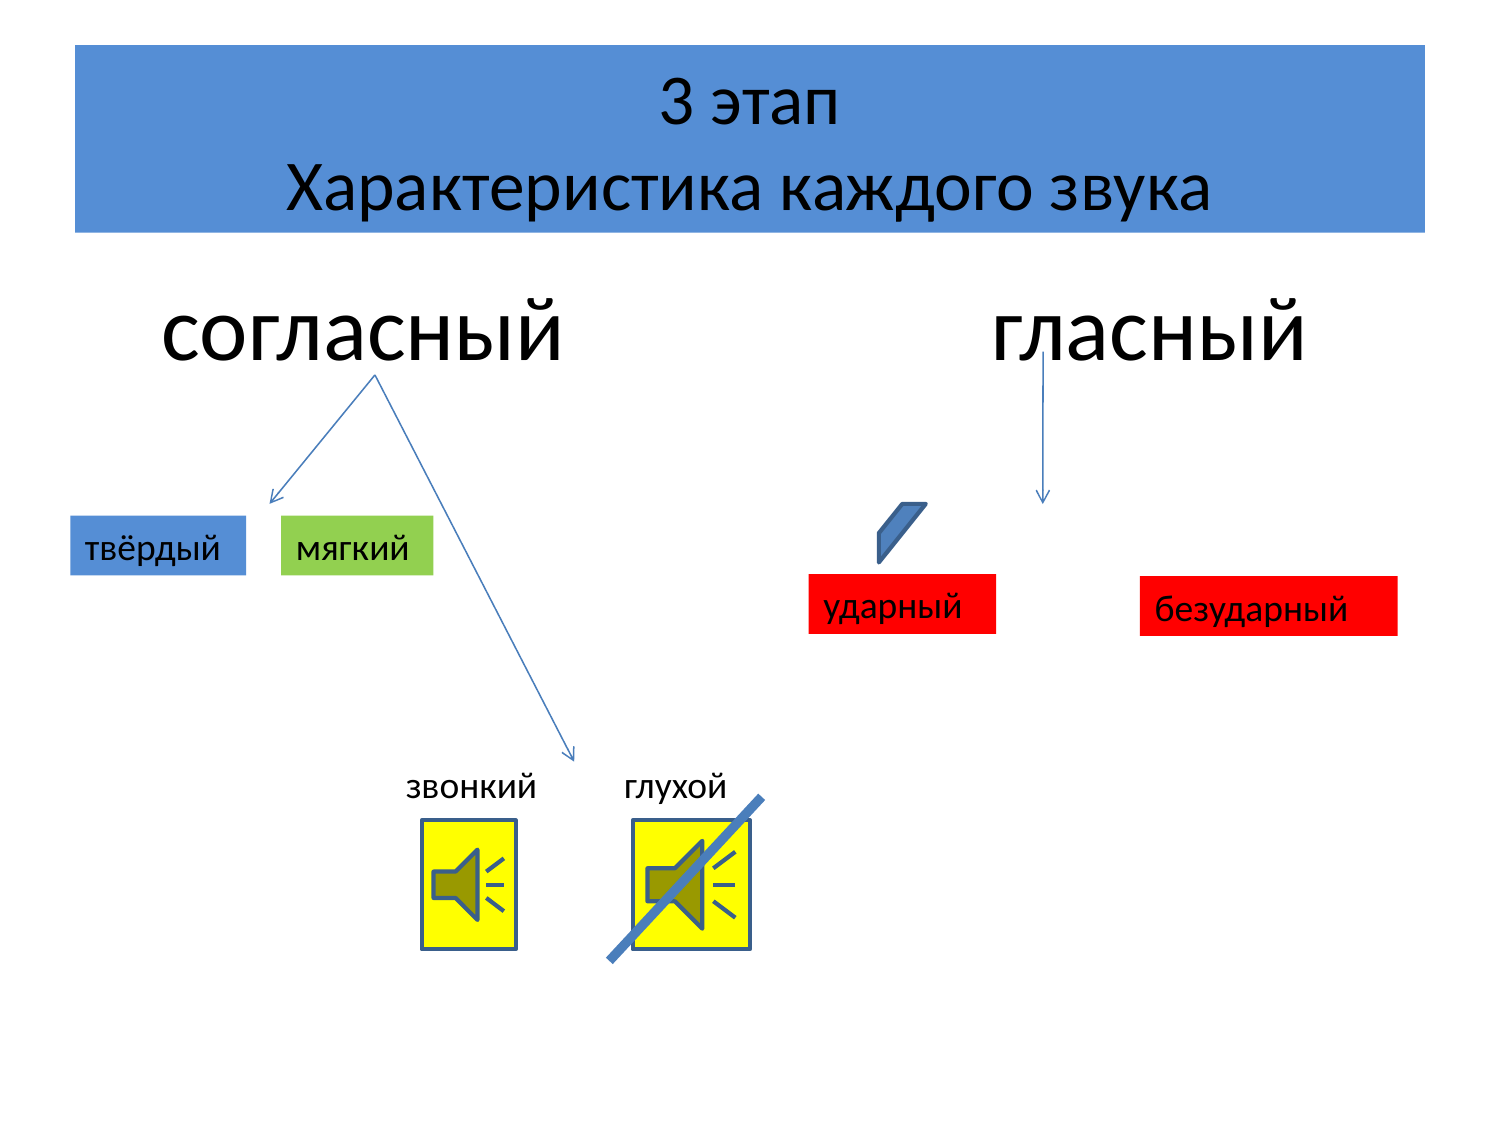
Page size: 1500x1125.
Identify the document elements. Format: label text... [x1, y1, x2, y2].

list согласный гласный [41, 261, 1420, 1009]
text_box ударный [808, 574, 997, 634]
text_box твёрдый [70, 515, 247, 576]
text_box звонкий [391, 753, 583, 813]
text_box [280, 468, 669, 669]
text_box безударный [1139, 576, 1398, 636]
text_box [603, 802, 768, 956]
text_box глухой [609, 753, 809, 813]
text_box [876, 501, 928, 565]
text_box [420, 818, 518, 951]
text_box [257, 386, 387, 493]
title 3 этап Характеристика каждого звука [75, 45, 1425, 233]
